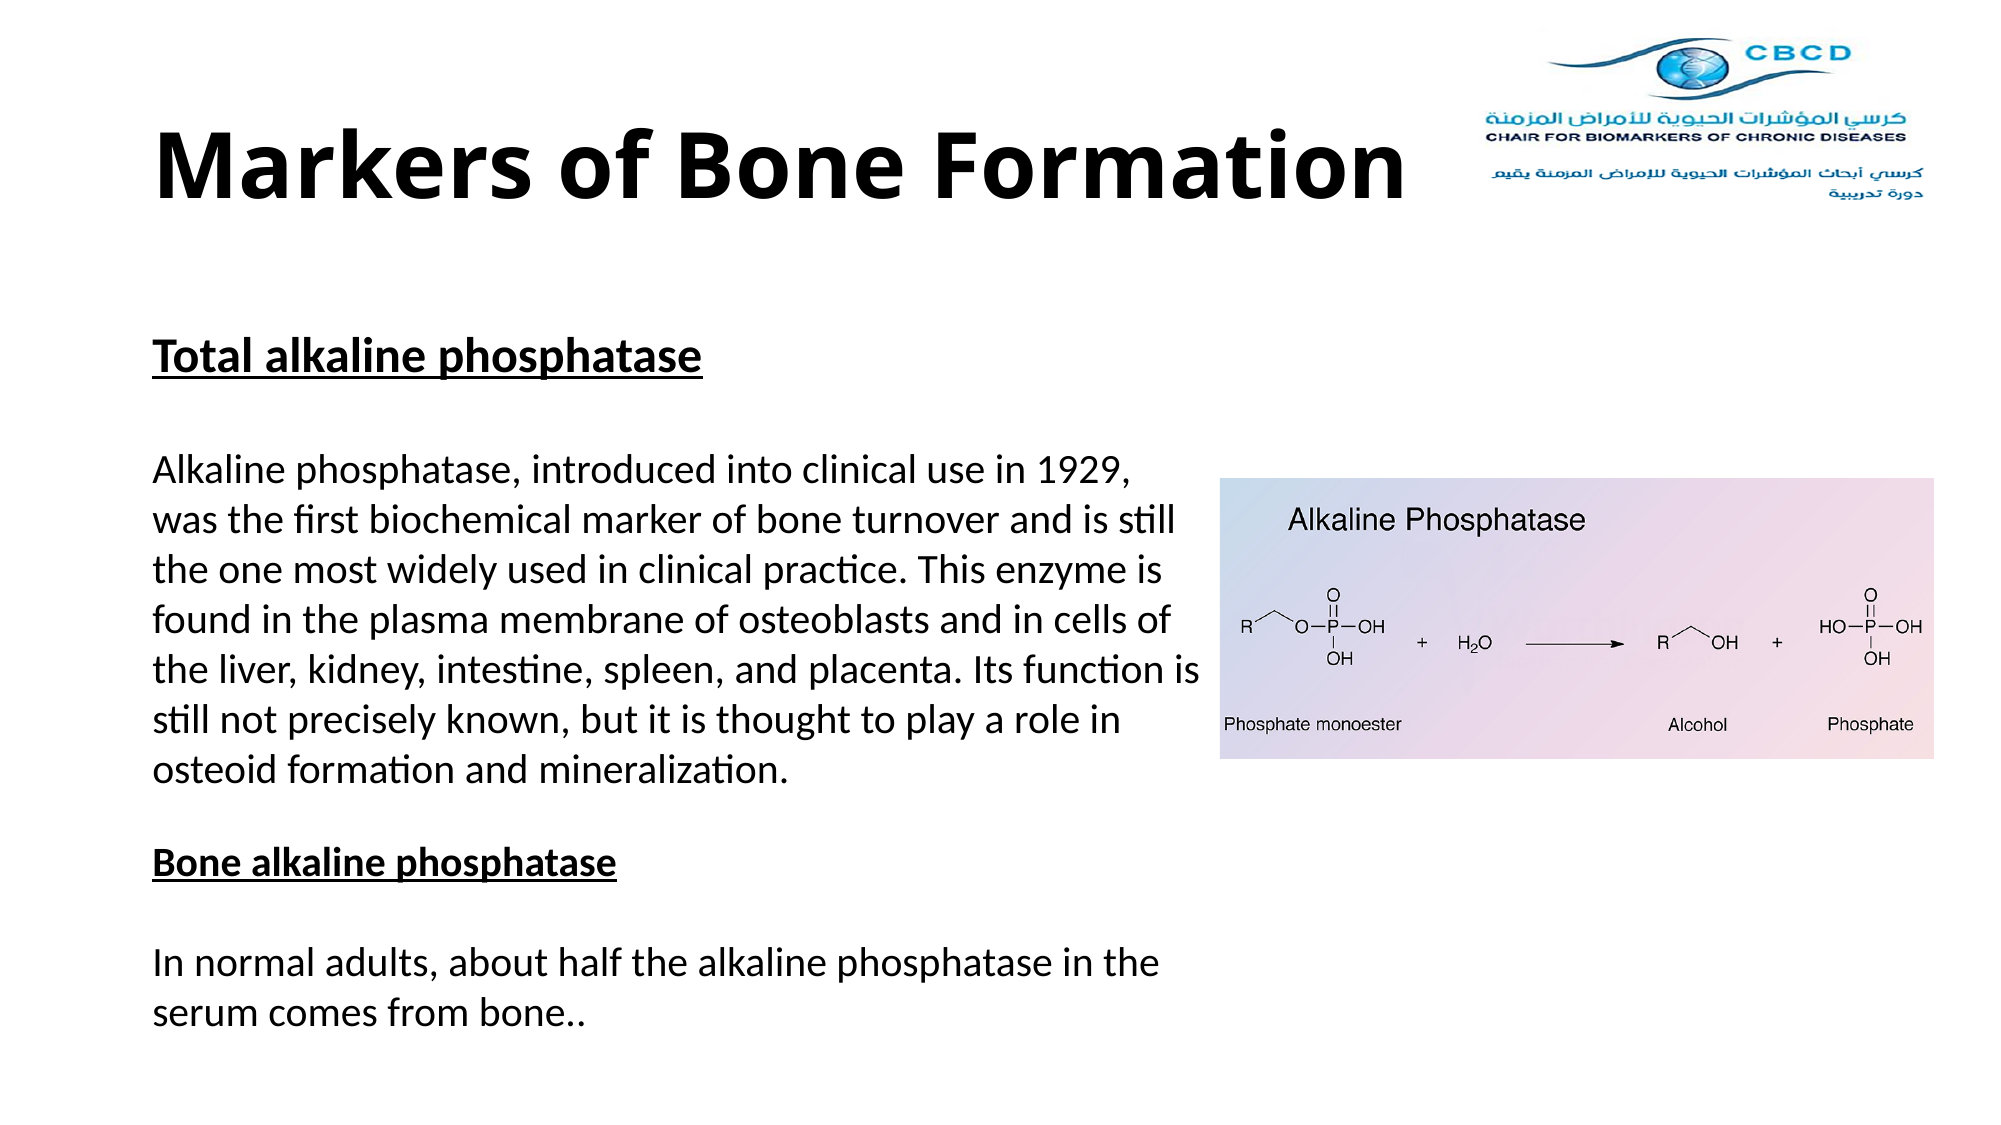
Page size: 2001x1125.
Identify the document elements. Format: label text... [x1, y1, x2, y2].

picture [1219, 478, 1934, 759]
picture [1475, 27, 1931, 201]
title Markers of Bone Formation [137, 59, 1863, 278]
text_box Total alkaline phosphatase Alkaline phosphatase, introduced into clinical use in 1929, was the first biochemical marker of bone turnover and is still the one most widely used in clinical practice. This enzyme is found in the plasma membrane of osteoblasts and in cells of the liver, kidney, intestine, spleen, and placenta. Its function is still not precisely known, but it is thought to play a role in osteoid formation and mineralization. [136, 313, 1221, 776]
text_box Bone alkaline phosphatase In normal adults, about half the alkaline phosphatase in the serum comes from bone.. [136, 776, 1221, 1043]
